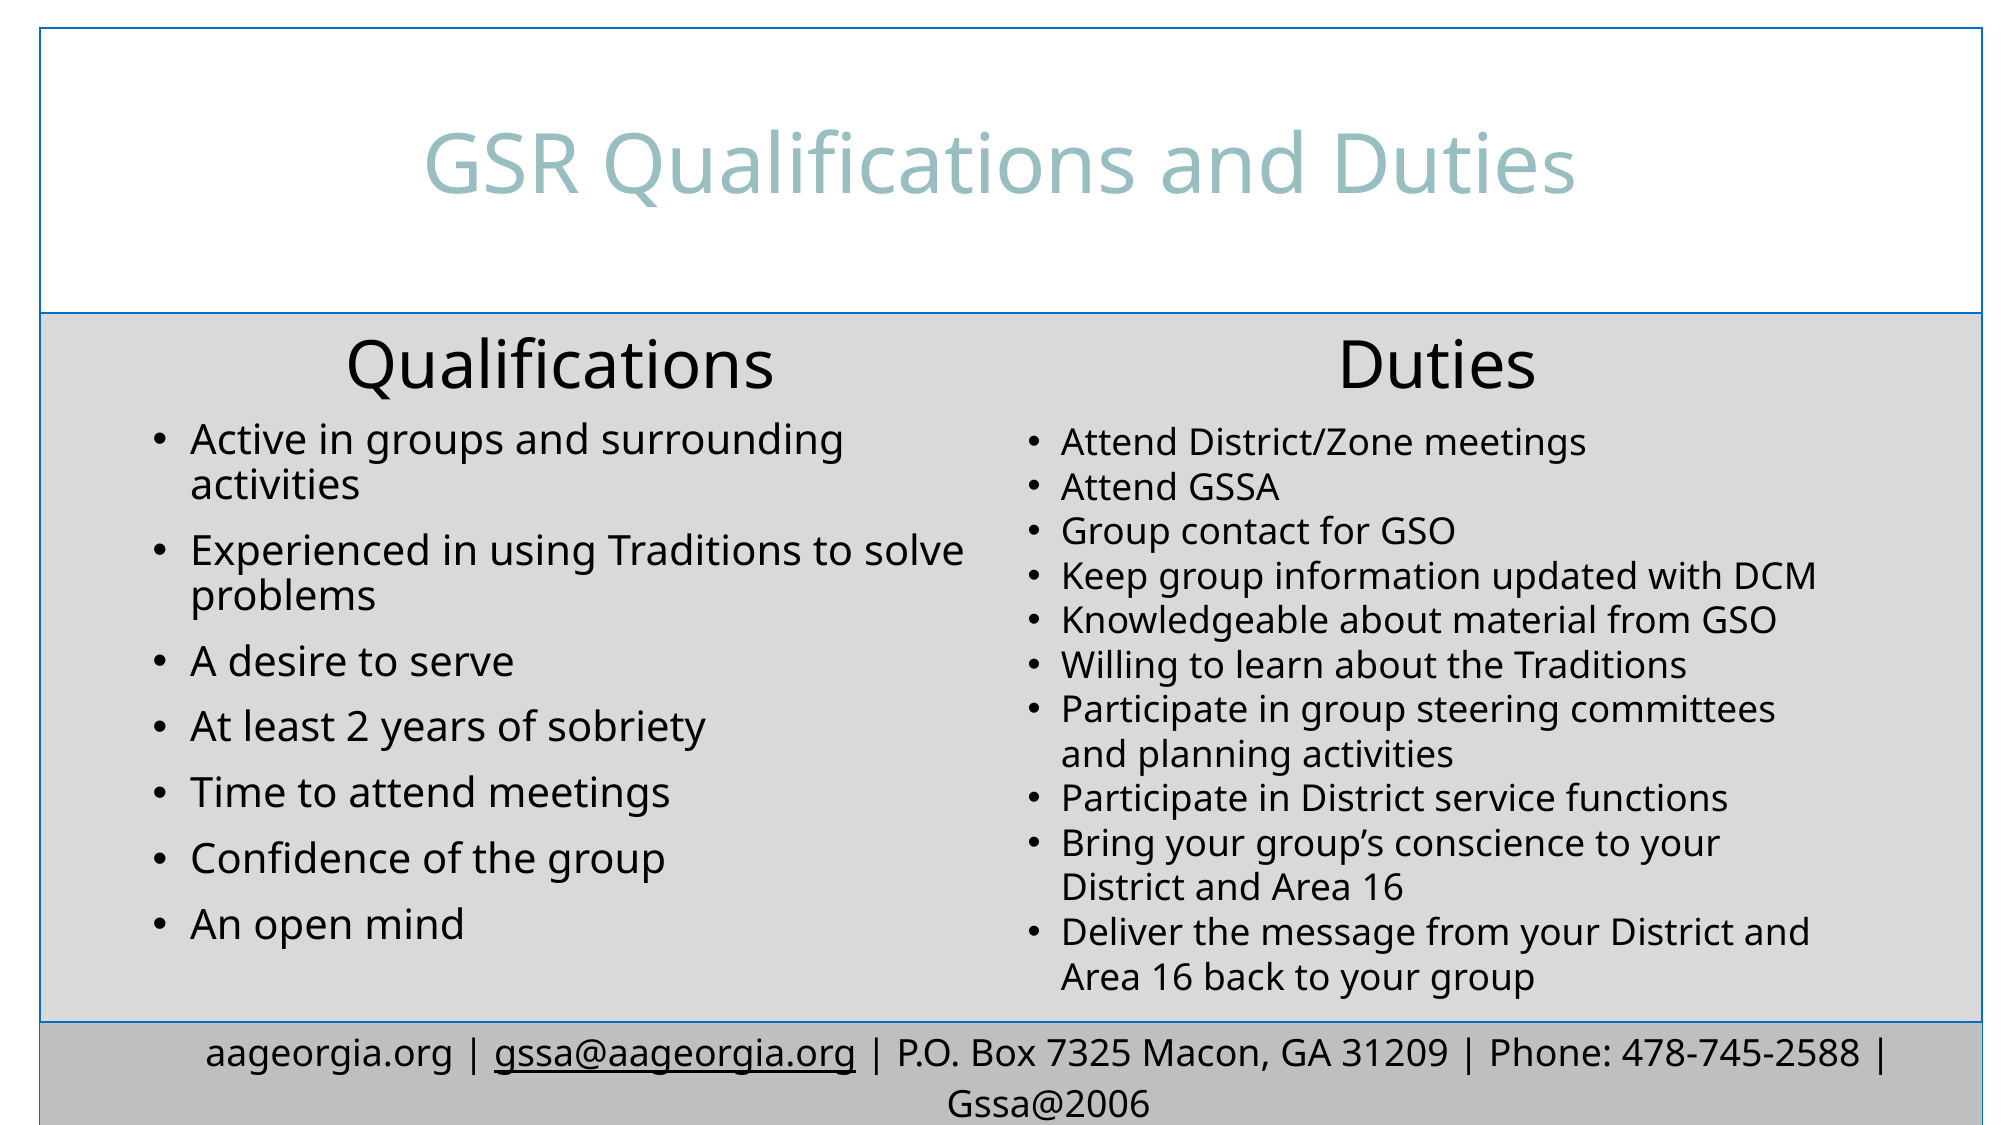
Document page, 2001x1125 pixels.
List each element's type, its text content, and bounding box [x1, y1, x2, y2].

text_box [39, 314, 1983, 1023]
text_box aageorgia.org | gssa@aageorgia.org | P.O. Box 7325 Macon, GA 31209 | Phone: 478-745-2588 | Gssa@2006 [39, 1023, 1983, 1125]
title [137, 59, 1863, 278]
list Active in groups and surrounding activities Experienced in using Traditions to solve problems A desire to serve At least 2 years of sobriety Time to attend meetings Confidence of the group An open mind [137, 410, 984, 1016]
list Attend District/Zone meetings Attend GSSA Group contact for GSO Keep group information updated with DCM Knowledgeable about material from GSO Willing to learn about the Traditions Participate in group steering committees and planning activities Participate in District service functions Bring your group’s conscience to your District and Area 16 Deliver the message from your District and Area 16 back to your group [1012, 410, 1863, 1016]
list Qualifications [137, 275, 984, 410]
list Duties [1012, 275, 1863, 410]
text_box [39, 27, 1983, 314]
